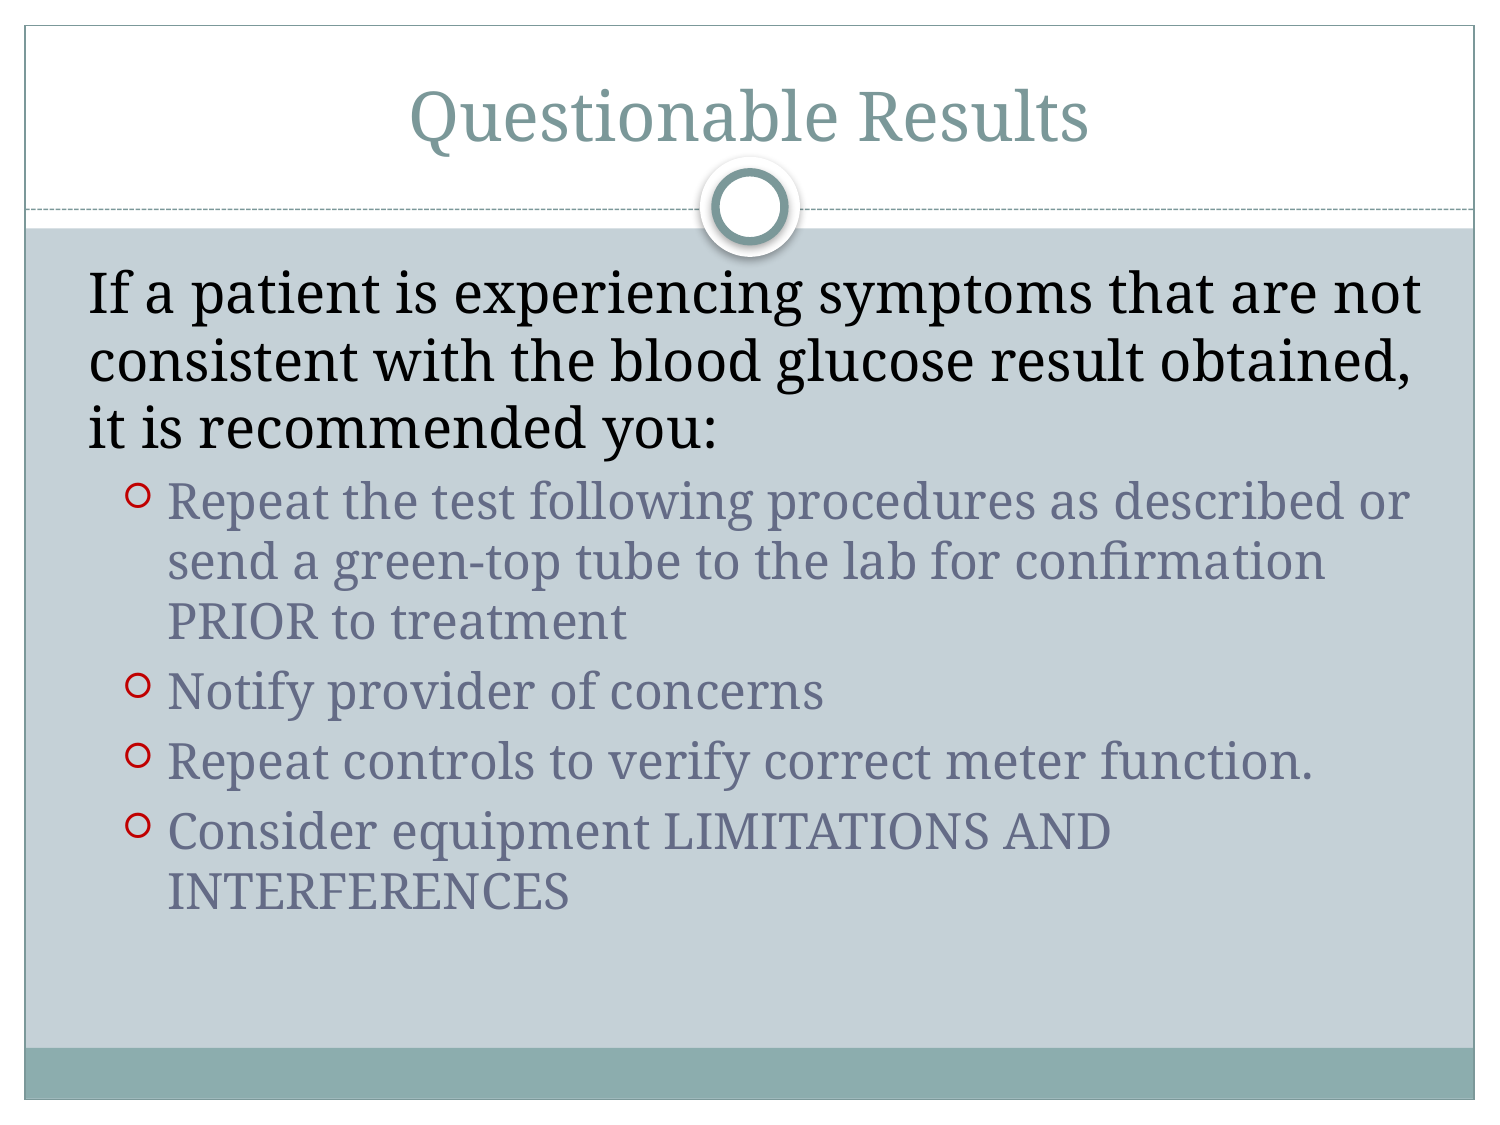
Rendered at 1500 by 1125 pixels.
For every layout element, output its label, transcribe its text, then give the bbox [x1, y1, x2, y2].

text_box Questionable Results [62, 37, 1438, 163]
list If a patient is experiencing symptoms that are not consistent with the blood glucose result obtained, it is recommended you: Repeat the test following procedures as described or send a green-top tube to the lab for confirmation PRIOR to treatment Notify provider of concerns Repeat controls to verify correct meter function. Consider equipment LIMITATIONS AND INTERFERENCES [62, 249, 1438, 1013]
